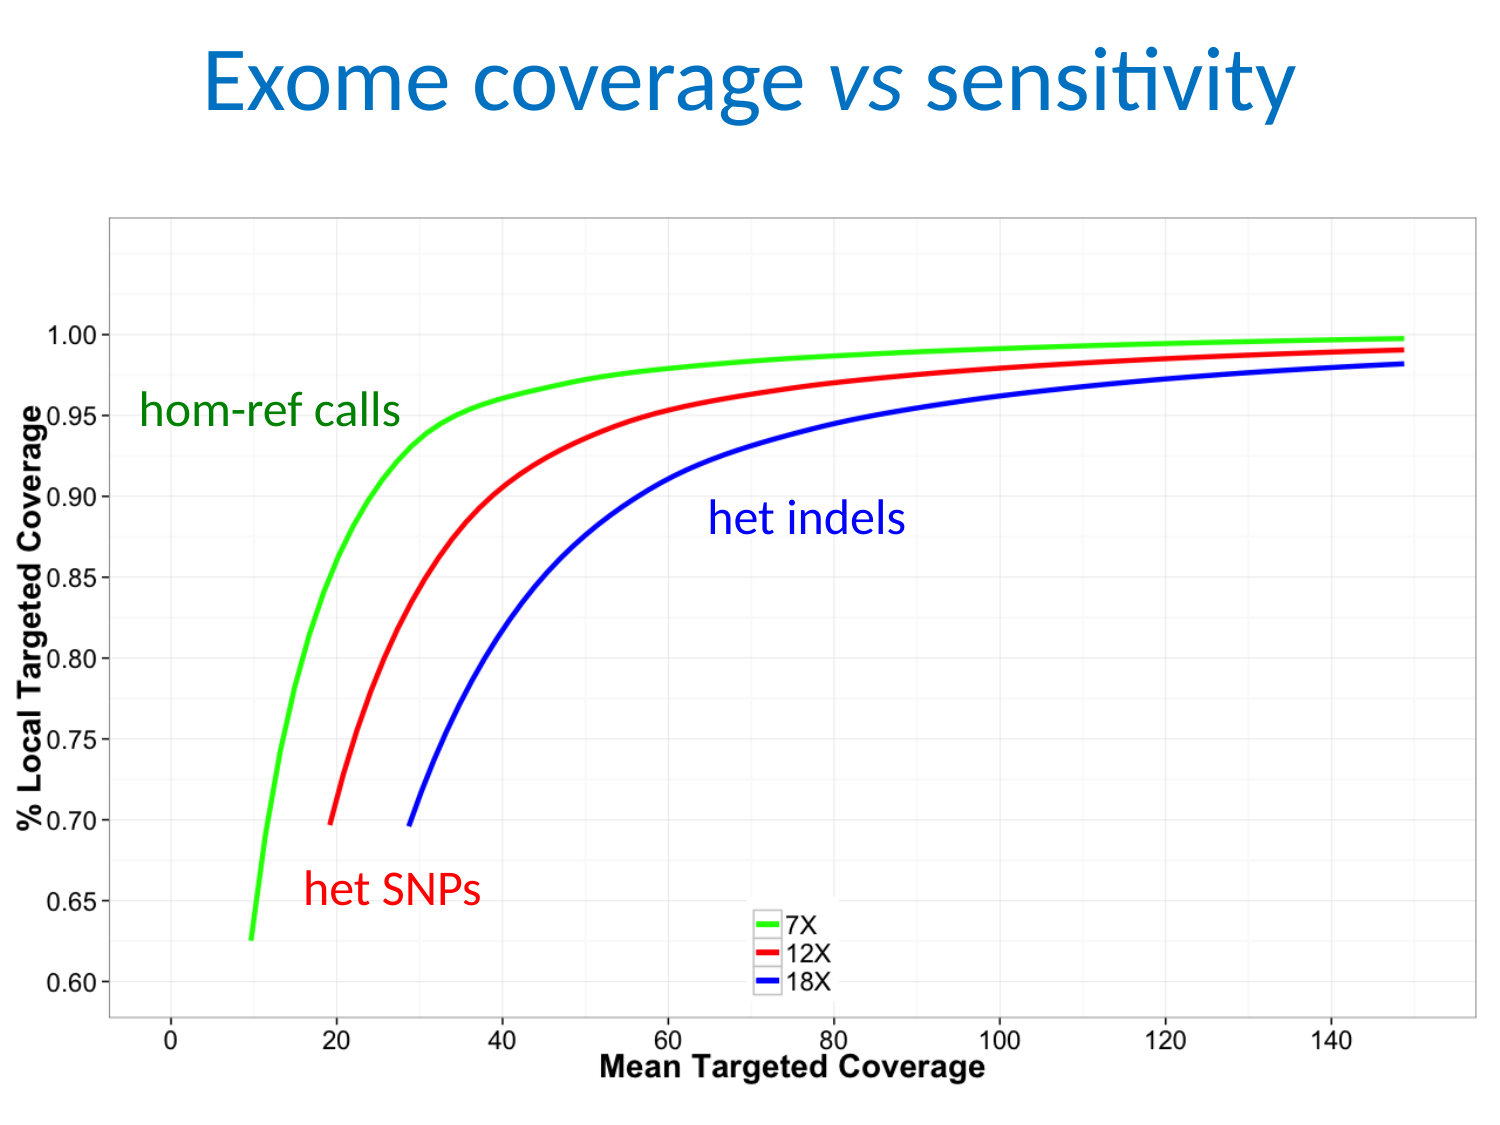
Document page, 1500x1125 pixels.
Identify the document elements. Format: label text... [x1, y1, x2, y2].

title Exome coverage vs sensitivity [0, 20, 1500, 128]
picture [0, 194, 1500, 1096]
